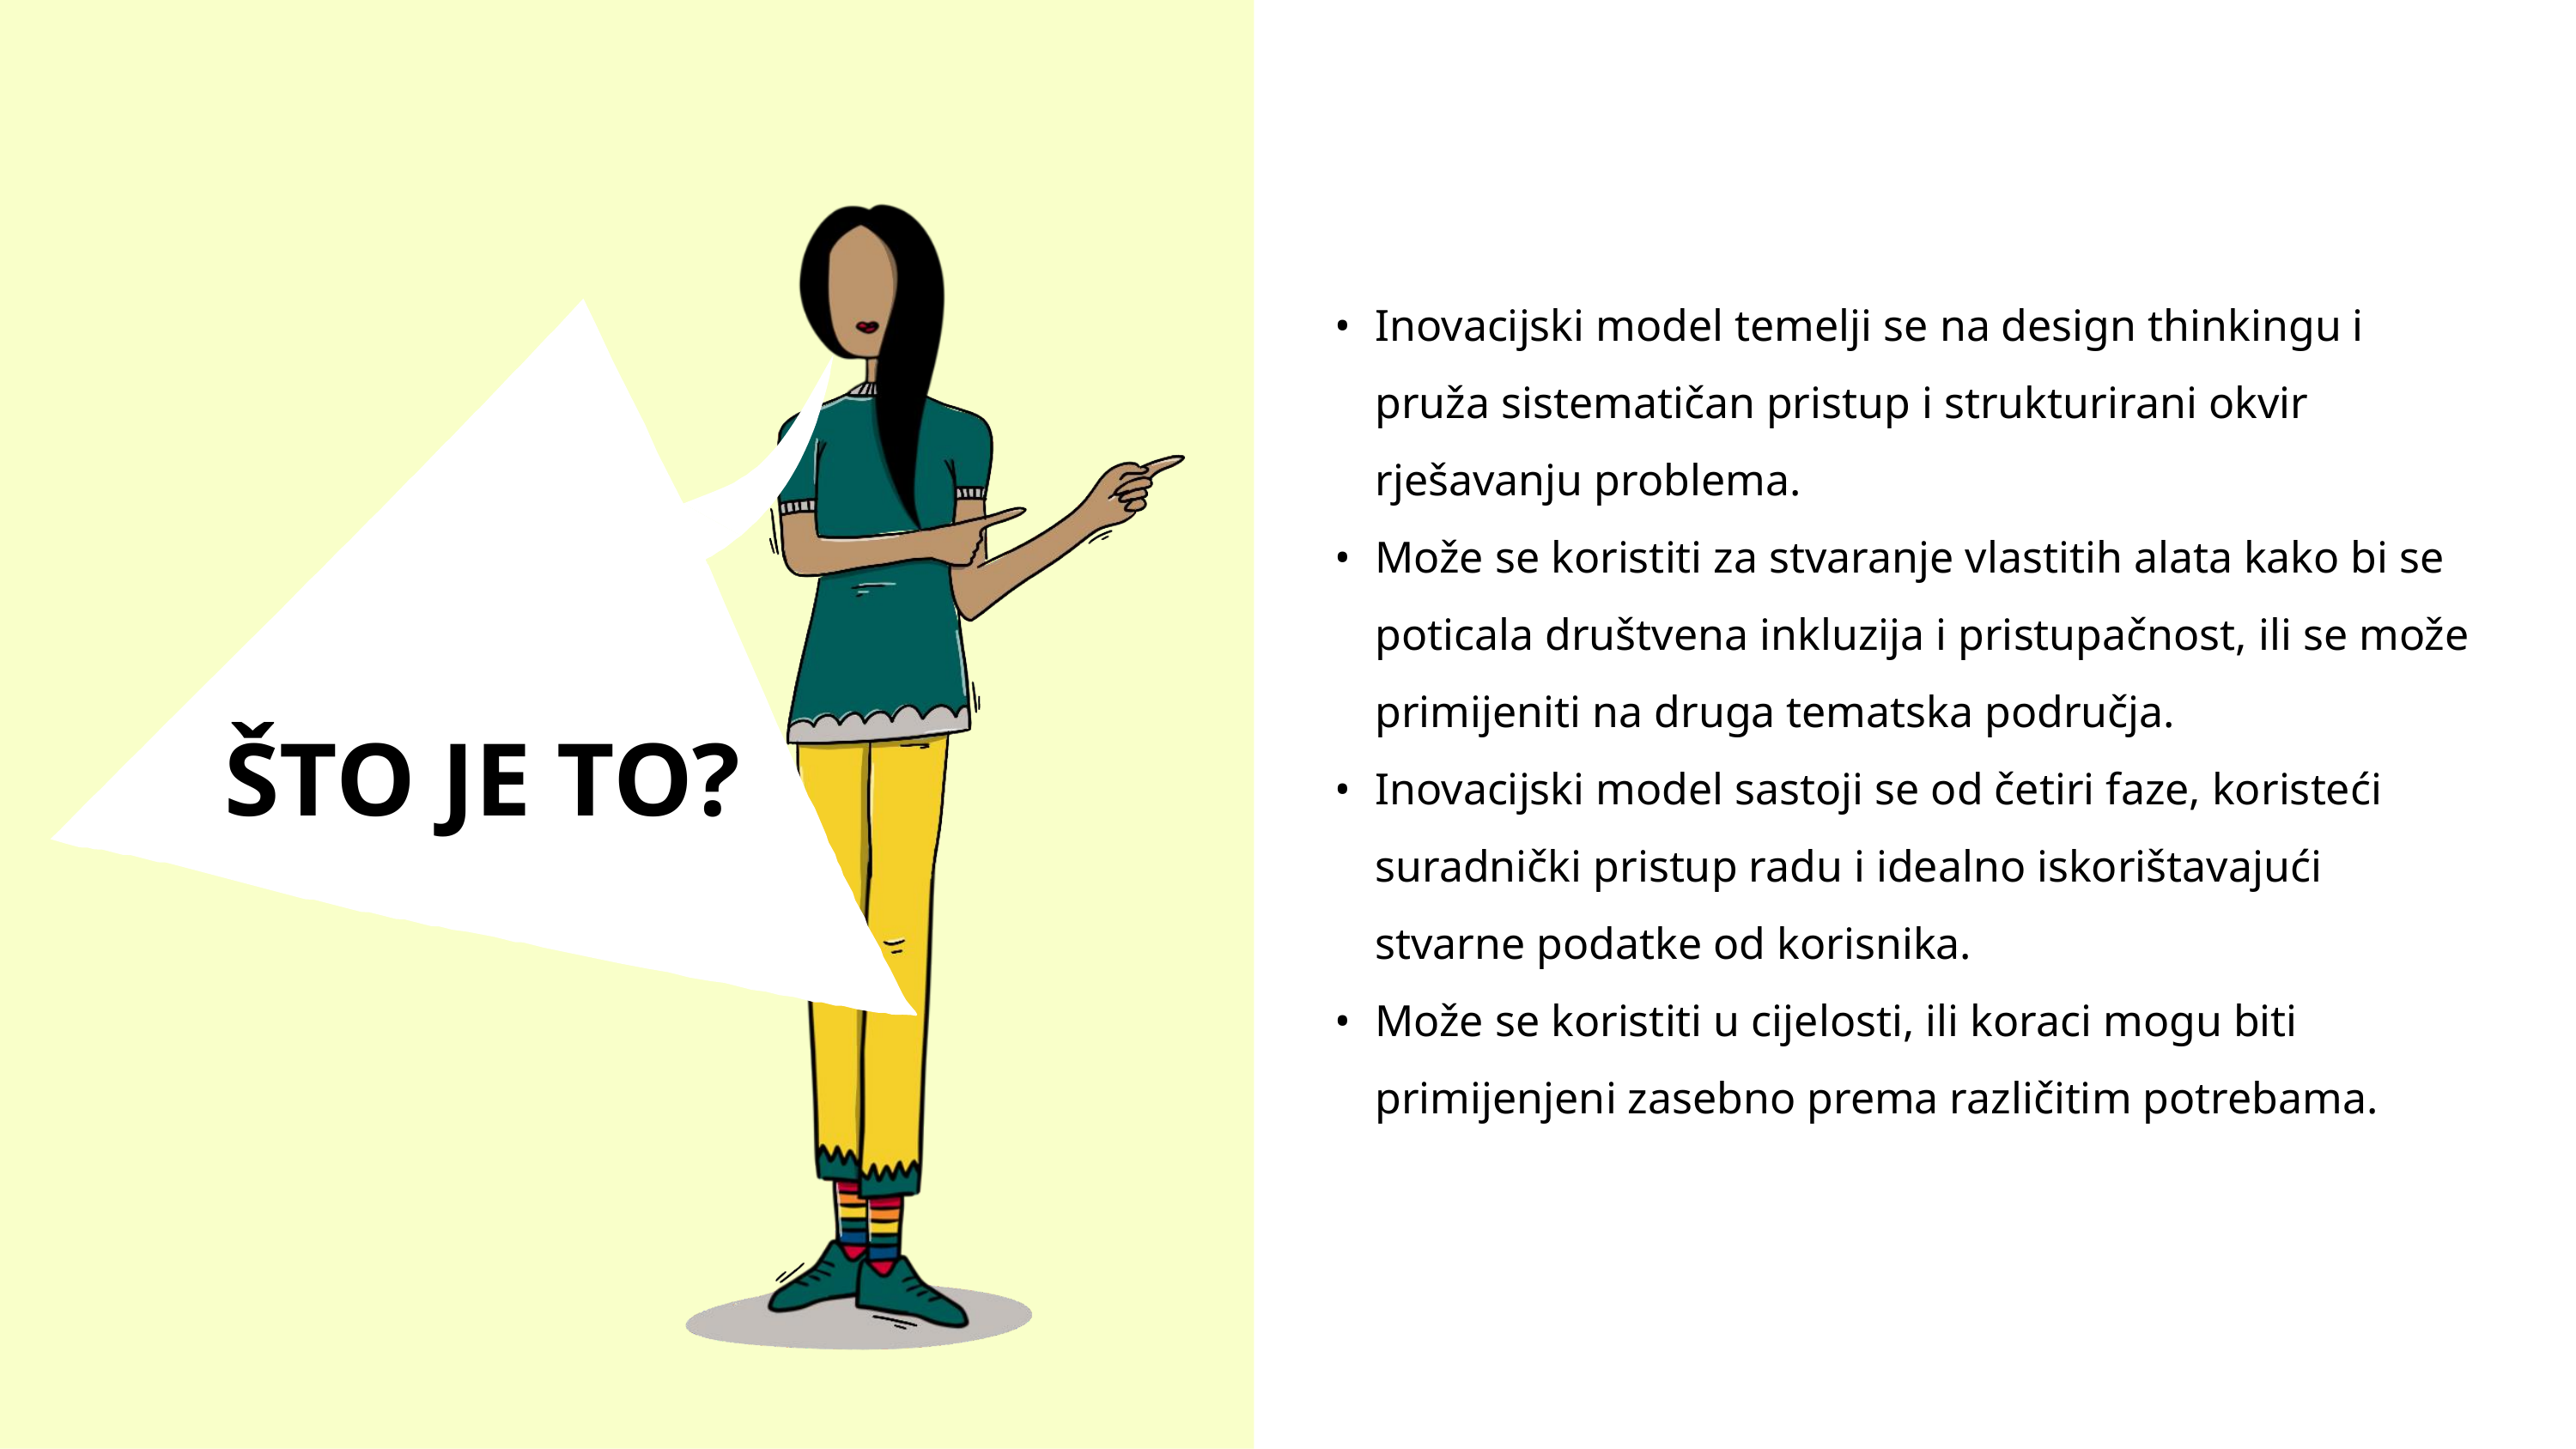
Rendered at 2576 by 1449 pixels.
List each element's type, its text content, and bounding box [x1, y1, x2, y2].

text_box [0, 0, 1255, 1449]
text_box Inovacijski model temelji se na design thinkingu i pruža sistematičan pristup i strukturirani okvir rješavanju problema. Može se koristiti za stvaranje vlastitih alata kako bi se poticala društvena inkluzija i pristupačnost, ili se može primijeniti na druga tematska područja. Inovacijski model sastoji se od četiri faze, koristeći suradnički pristup radu i idealno iskorištavajući stvarne podatke od korisnika. Može se koristiti u cijelosti, ili koraci mogu biti primijenjeni zasebno prema različitim potrebama. [1333, 270, 2481, 1211]
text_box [50, 174, 1215, 1410]
